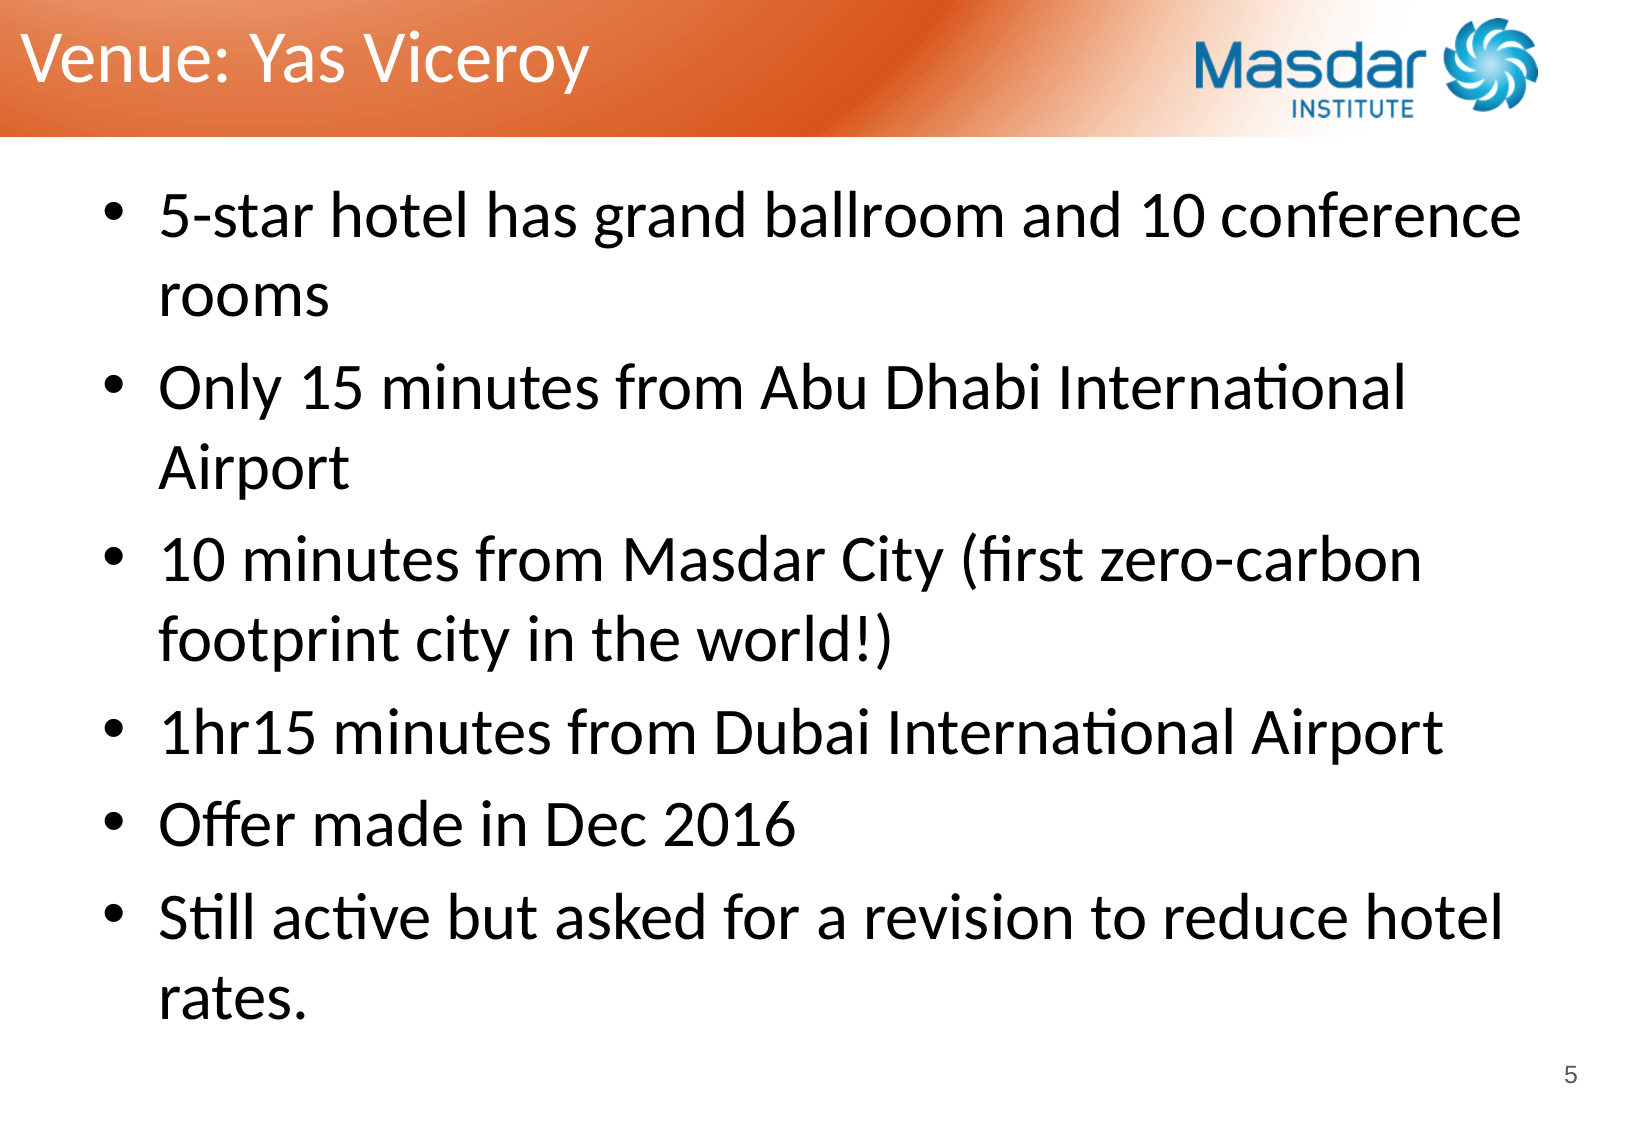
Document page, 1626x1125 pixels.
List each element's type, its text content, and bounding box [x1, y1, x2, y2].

picture [1196, 18, 1538, 118]
text_box Venue: Yas Viceroy [5, 0, 1130, 136]
text_box 5-star hotel has grand ballroom and 10 conference rooms Only 15 minutes from Abu Dhabi International Airport 10 minutes from Masdar City (first zero-carbon footprint city in the world!) 1hr15 minutes from Dubai International Airport Offer made in Dec 2016 Still active but asked for a revision to reduce hotel rates. [87, 162, 1550, 922]
list [81, 181, 1544, 941]
